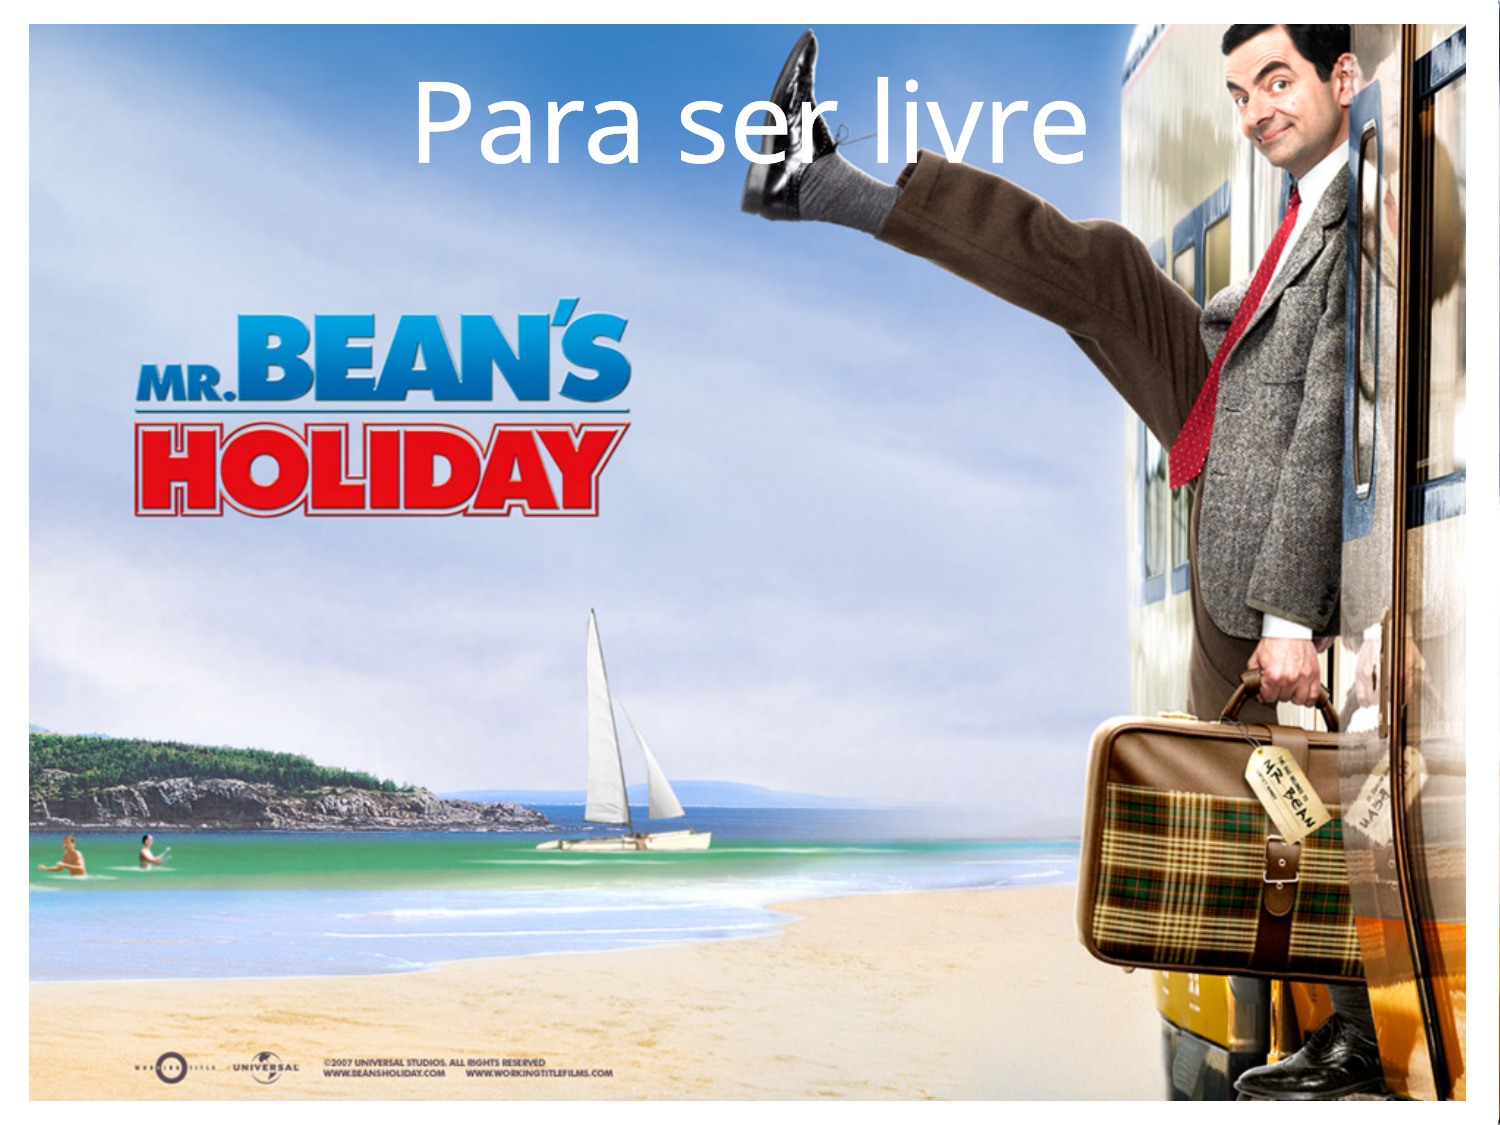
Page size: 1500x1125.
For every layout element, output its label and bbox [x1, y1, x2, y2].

picture [0, 0, 1500, 1125]
text_box [10, 5, 1484, 1120]
